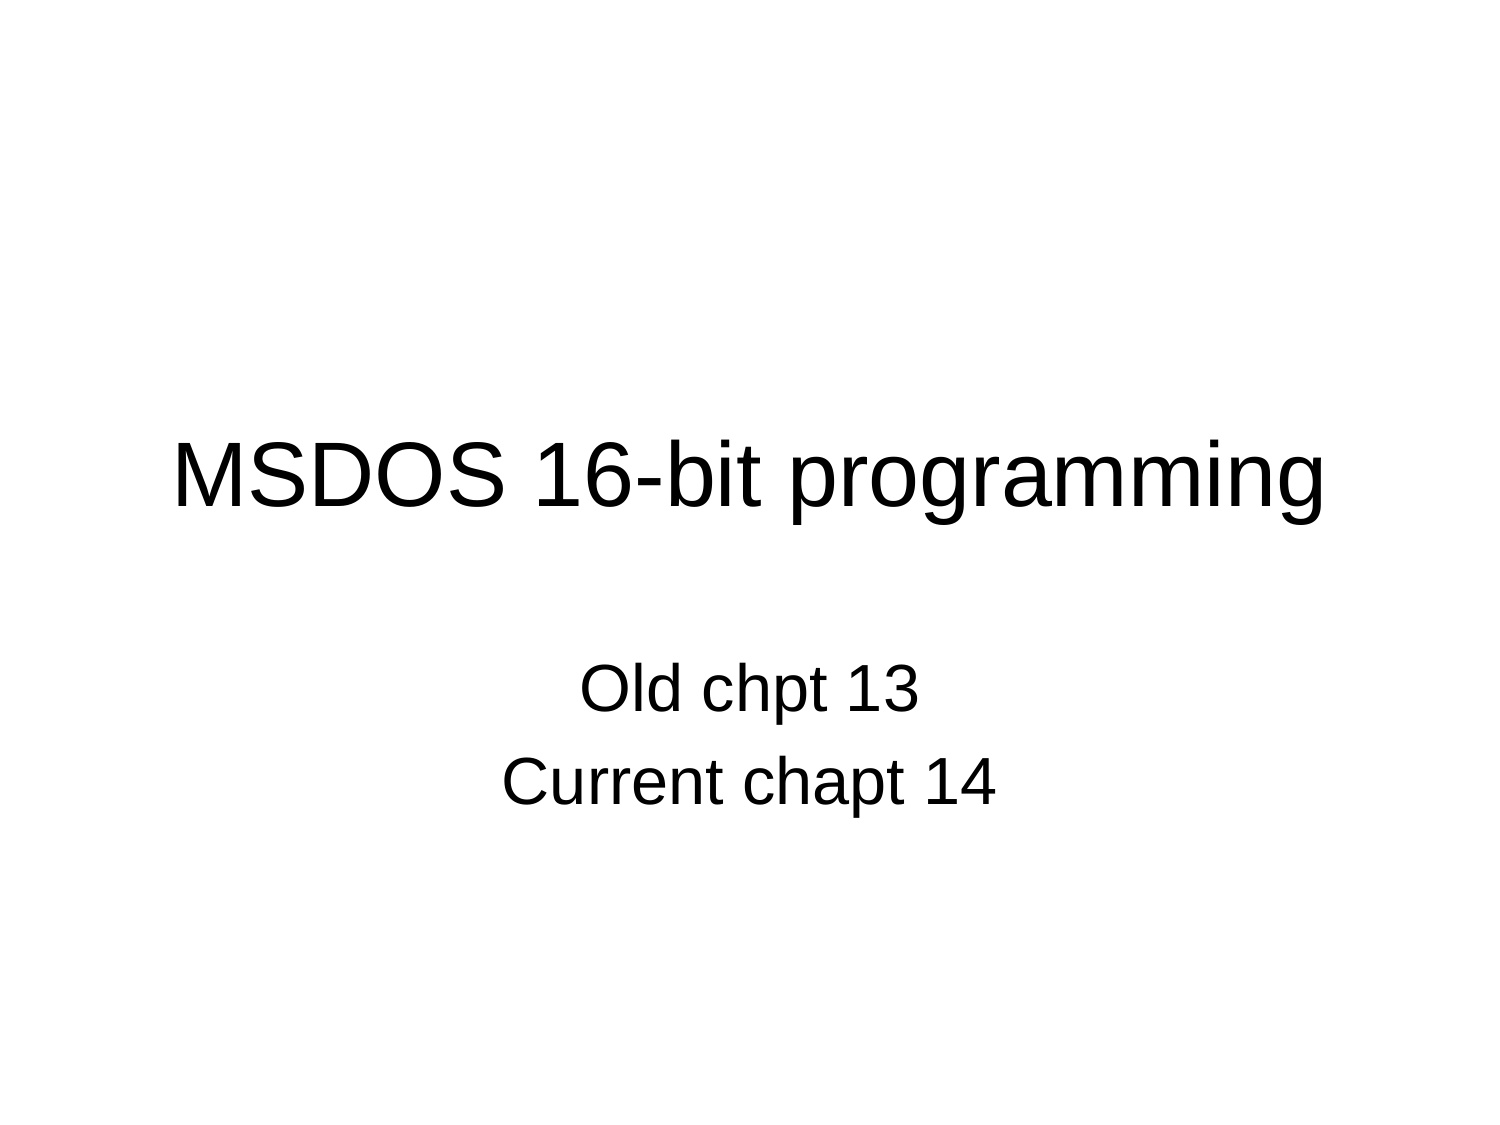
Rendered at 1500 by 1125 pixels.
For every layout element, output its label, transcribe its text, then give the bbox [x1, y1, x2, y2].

subtitle Old chpt 13 Current chapt 14 [225, 637, 1275, 925]
title MSDOS 16-bit programming [112, 349, 1388, 591]
